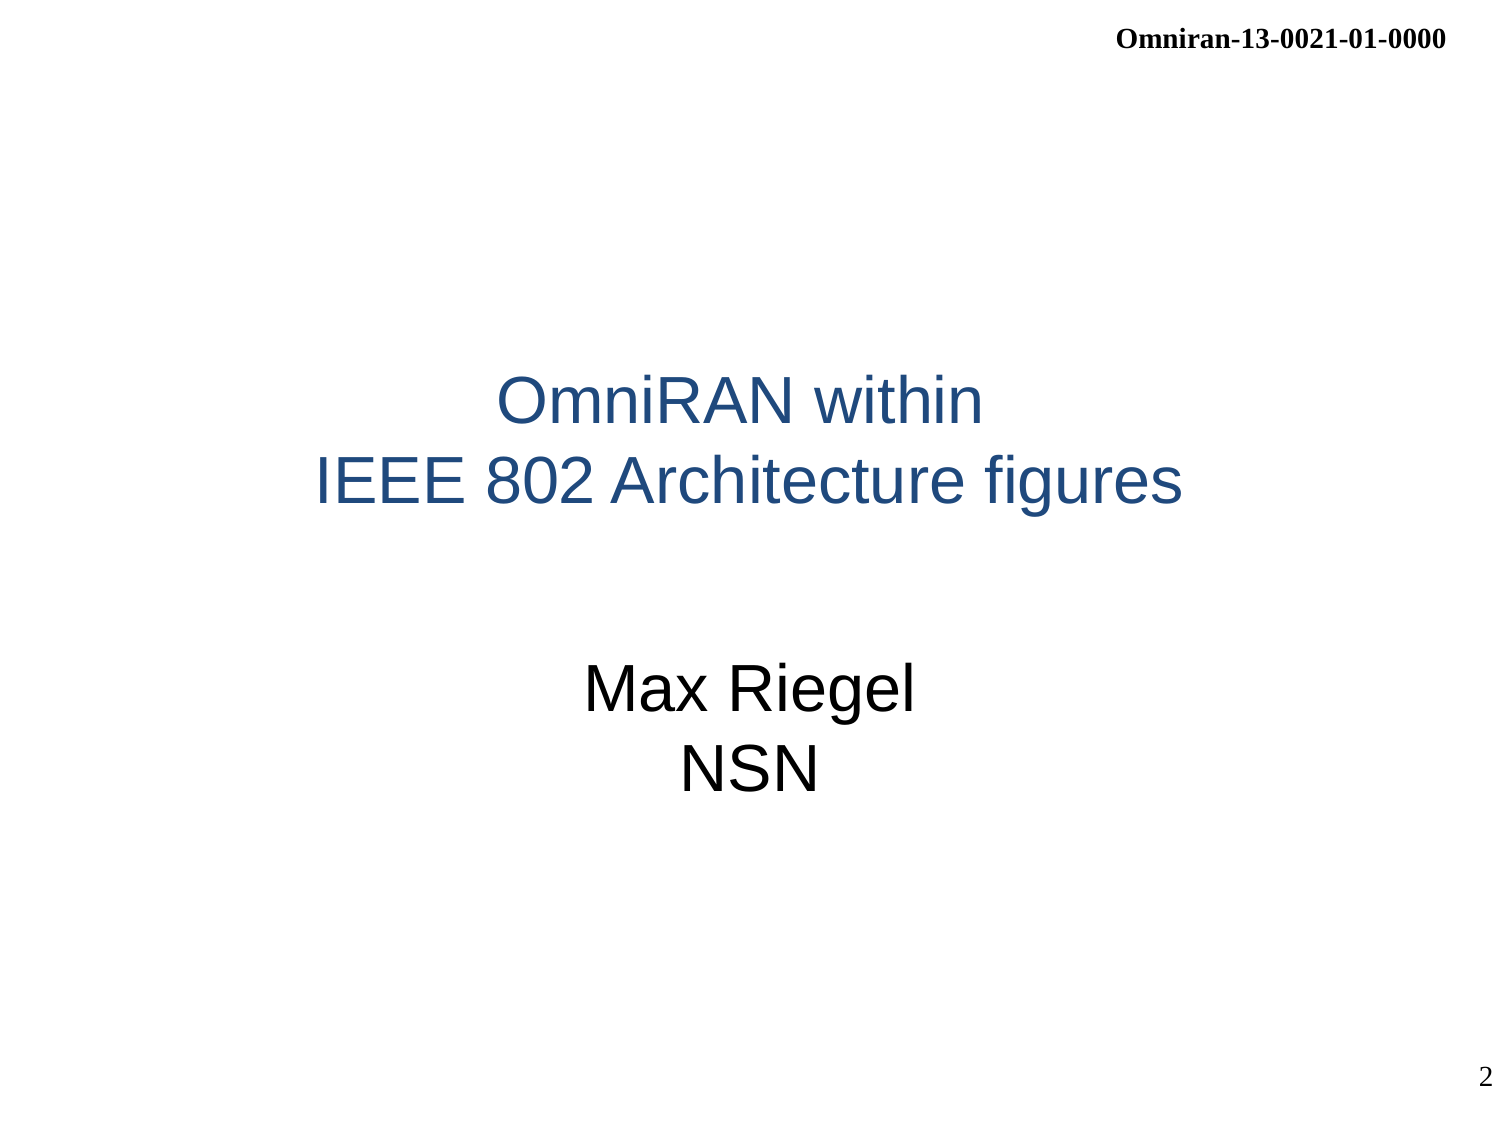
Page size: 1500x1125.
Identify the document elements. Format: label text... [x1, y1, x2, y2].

subtitle Max Riegel NSN [225, 637, 1275, 925]
title OmniRAN within IEEE 802 Architecture figures [112, 349, 1388, 591]
